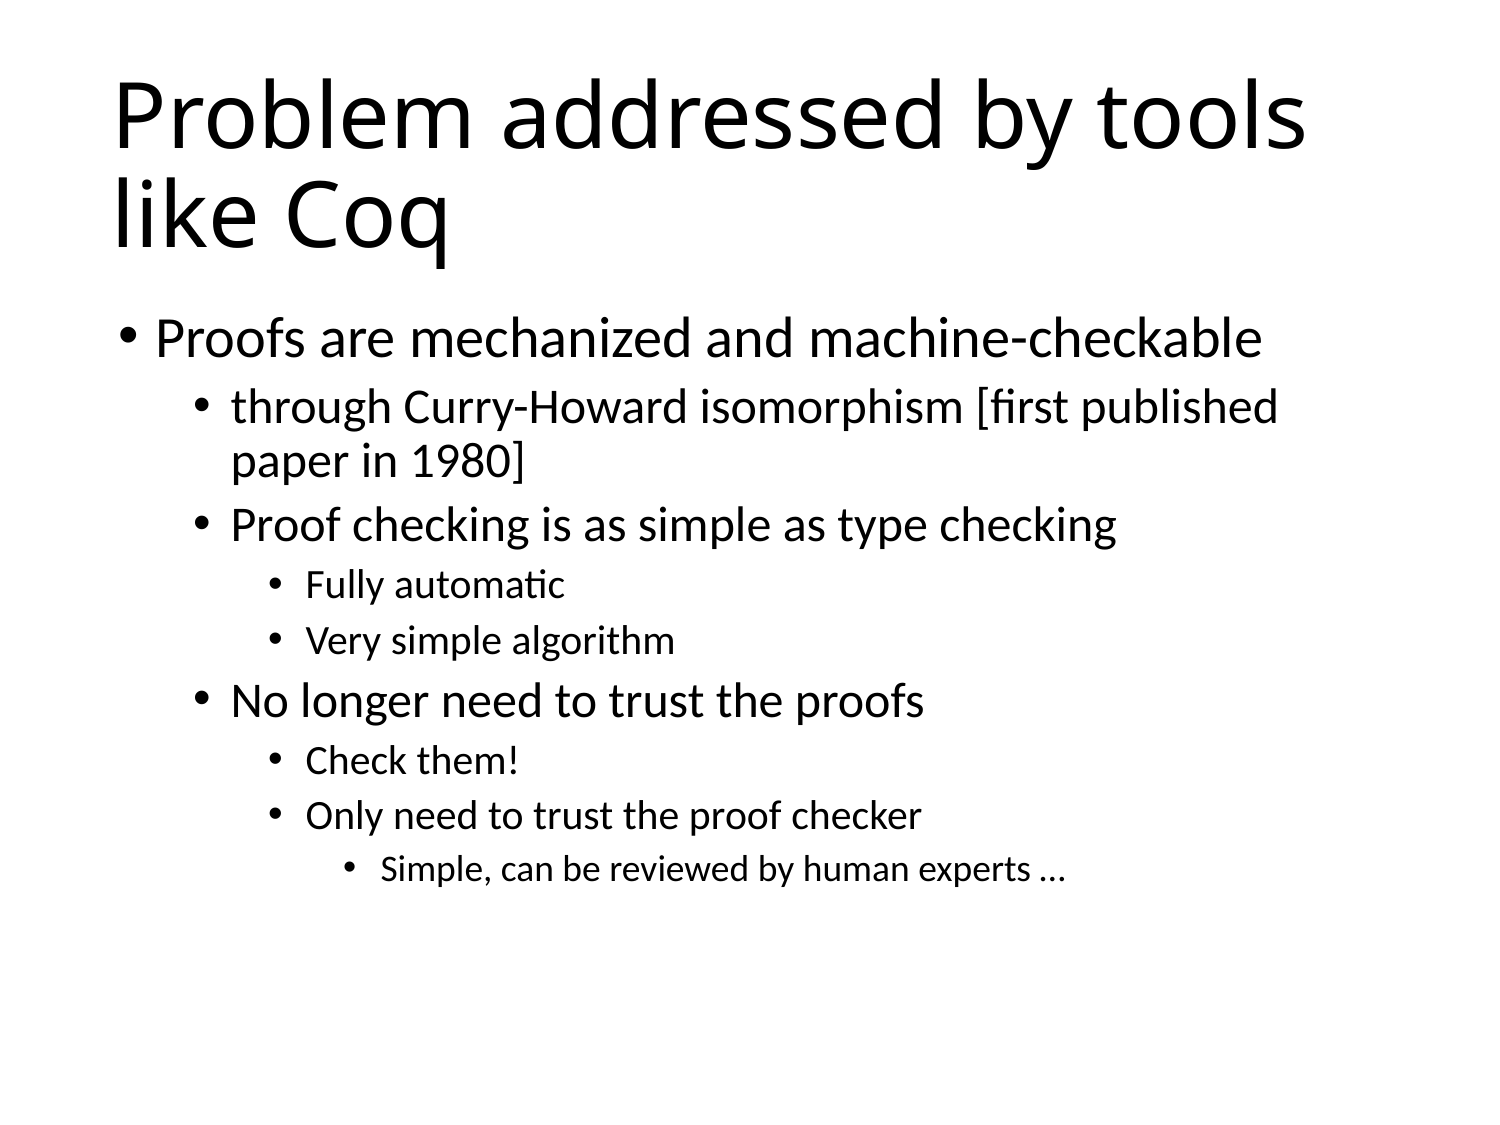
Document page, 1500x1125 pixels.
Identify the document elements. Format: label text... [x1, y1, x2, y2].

list Proofs are mechanized and machine-checkable through Curry-Howard isomorphism [first published paper in 1980] Proof checking is as simple as type checking Fully automatic Very simple algorithm No longer need to trust the proofs Check them! Only need to trust the proof checker Simple, can be reviewed by human experts … [103, 299, 1397, 1014]
title Problem addressed by tools like Coq [96, 59, 1494, 278]
